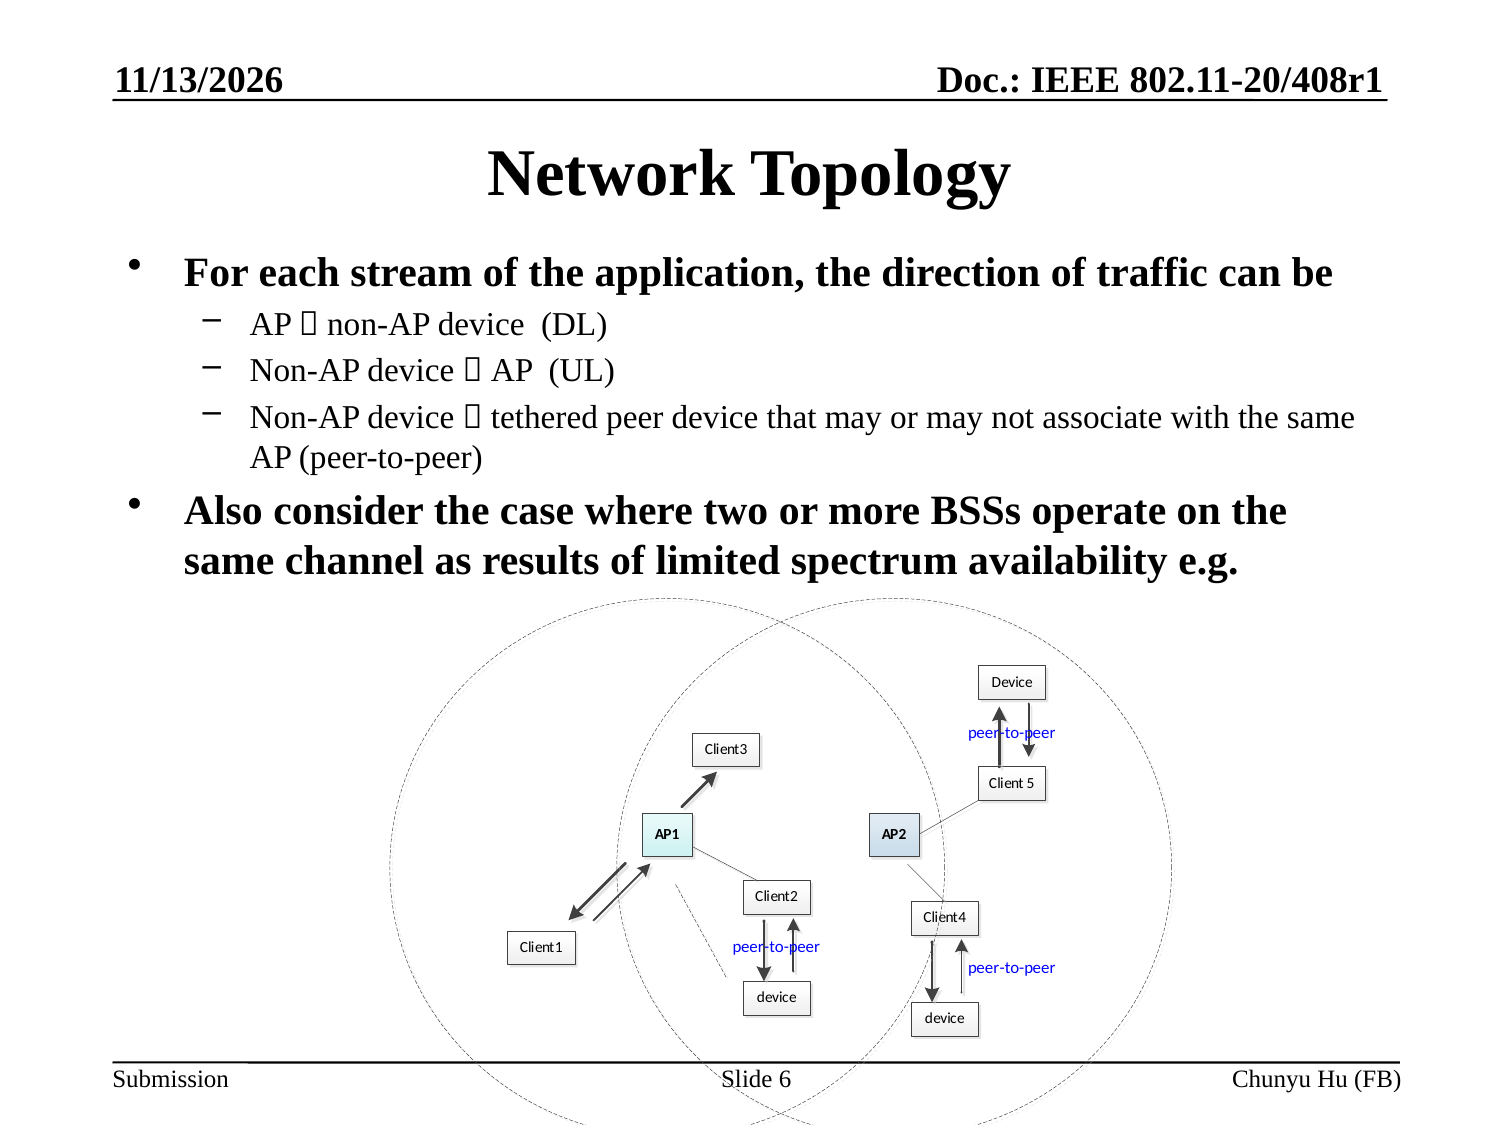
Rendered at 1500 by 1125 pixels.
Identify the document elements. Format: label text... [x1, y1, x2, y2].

title Network Topology [112, 112, 1388, 226]
picture [387, 595, 1176, 1125]
list For each stream of the application, the direction of traffic can be AP  non-AP device (DL) Non-AP device  AP (UL) Non-AP device  tethered peer device that may or may not associate with the same AP (peer-to-peer) Also consider the case where two or more BSSs operate on the same channel as results of limited spectrum availability e.g. [112, 237, 1388, 1001]
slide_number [114, 54, 368, 101]
footer Chunyu Hu (FB) [1179, 1061, 1402, 1093]
